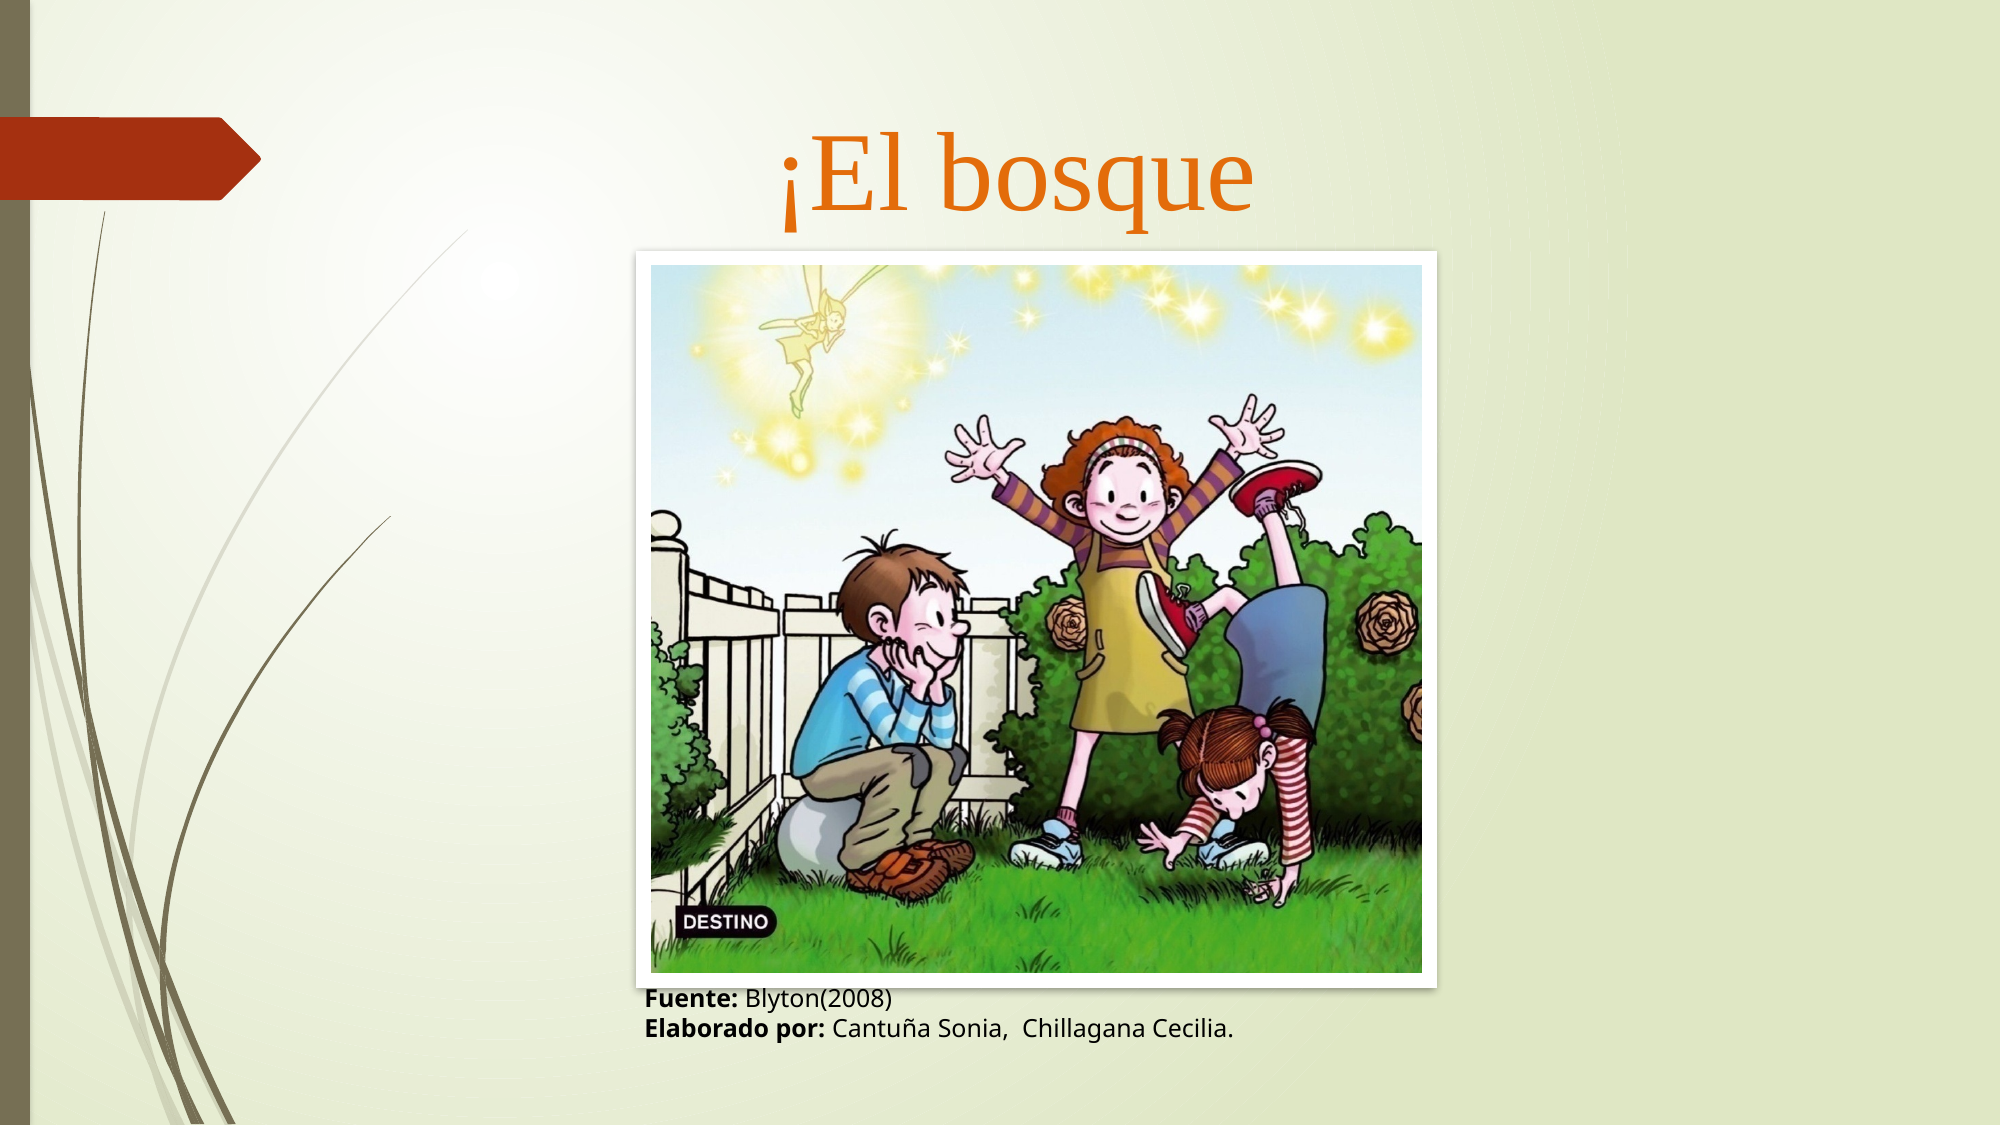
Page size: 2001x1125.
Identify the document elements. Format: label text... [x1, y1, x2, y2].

picture [650, 264, 1423, 974]
text_box Fuente: Blyton(2008) Elaborado por: Cantuña Sonia, Chillagana Cecilia. [629, 974, 1688, 1095]
text_box ¡El bosque encantado! [481, 90, 1519, 241]
